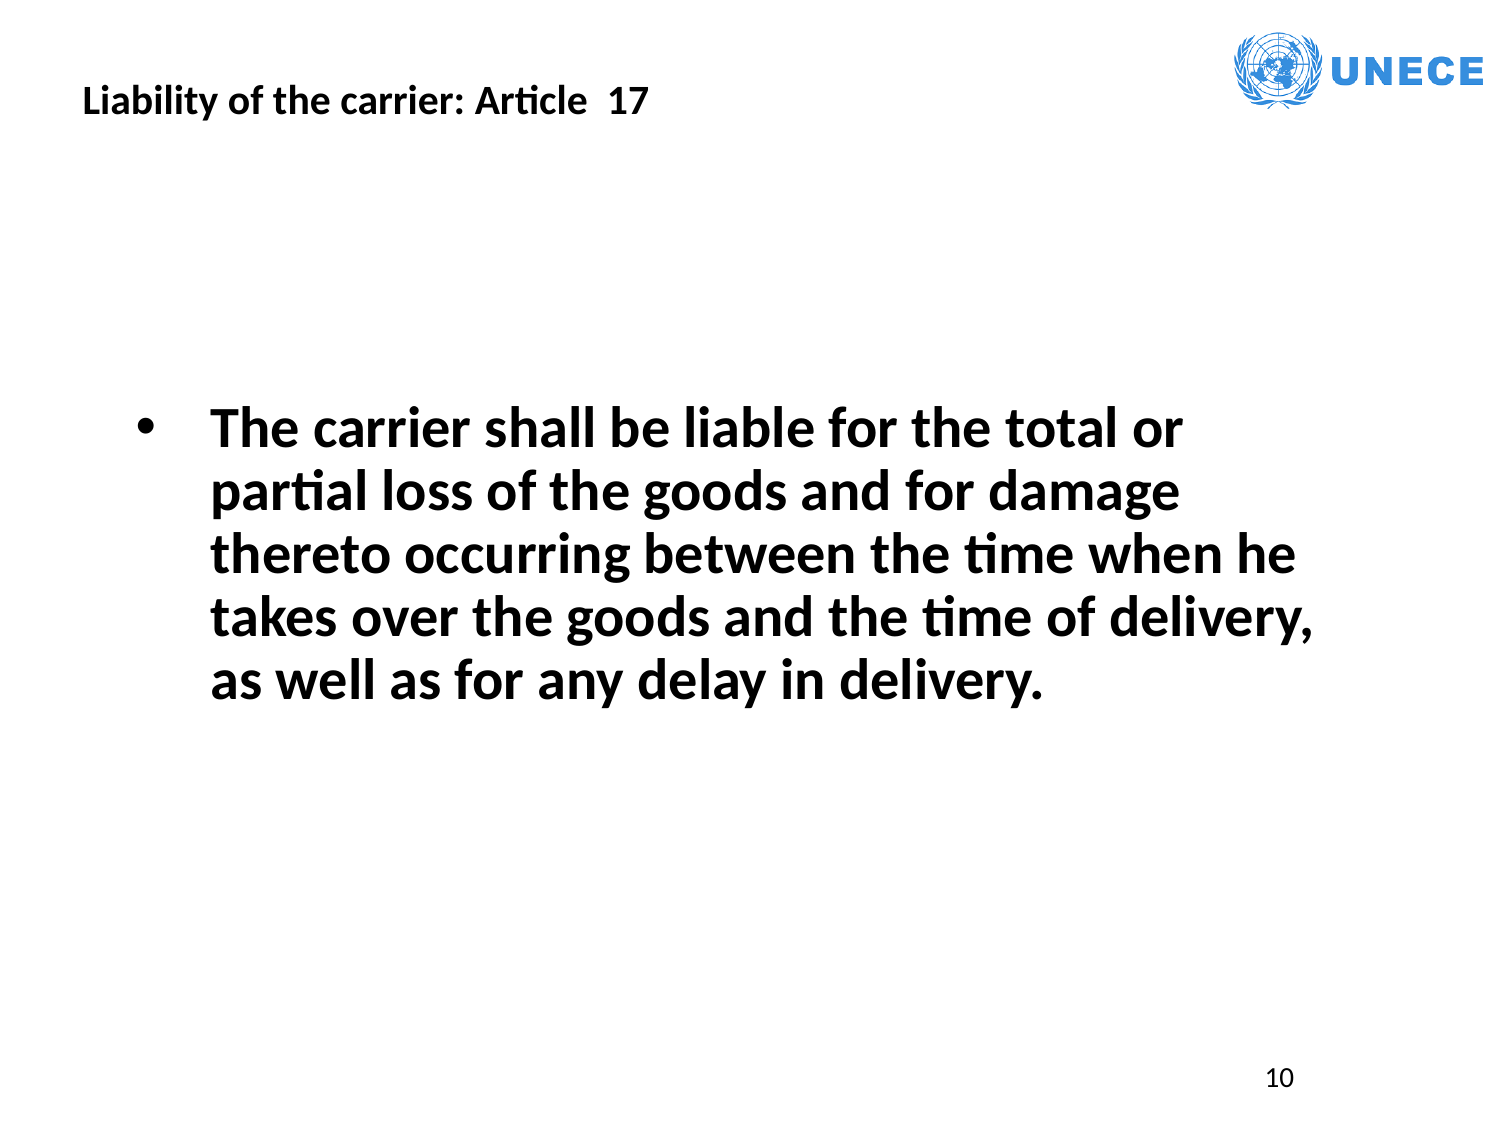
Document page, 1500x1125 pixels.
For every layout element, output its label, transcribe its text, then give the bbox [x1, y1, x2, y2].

text_box Liability of the carrier: Article 17 [64, 78, 668, 132]
picture [1234, 32, 1483, 109]
text_box The carrier shall be liable for the total or partial loss of the goods and for damage thereto occurring between the time when he takes over the goods and the time of delivery, as well as for any delay in delivery. [135, 397, 1341, 752]
slide_number 10 [1104, 1051, 1455, 1125]
